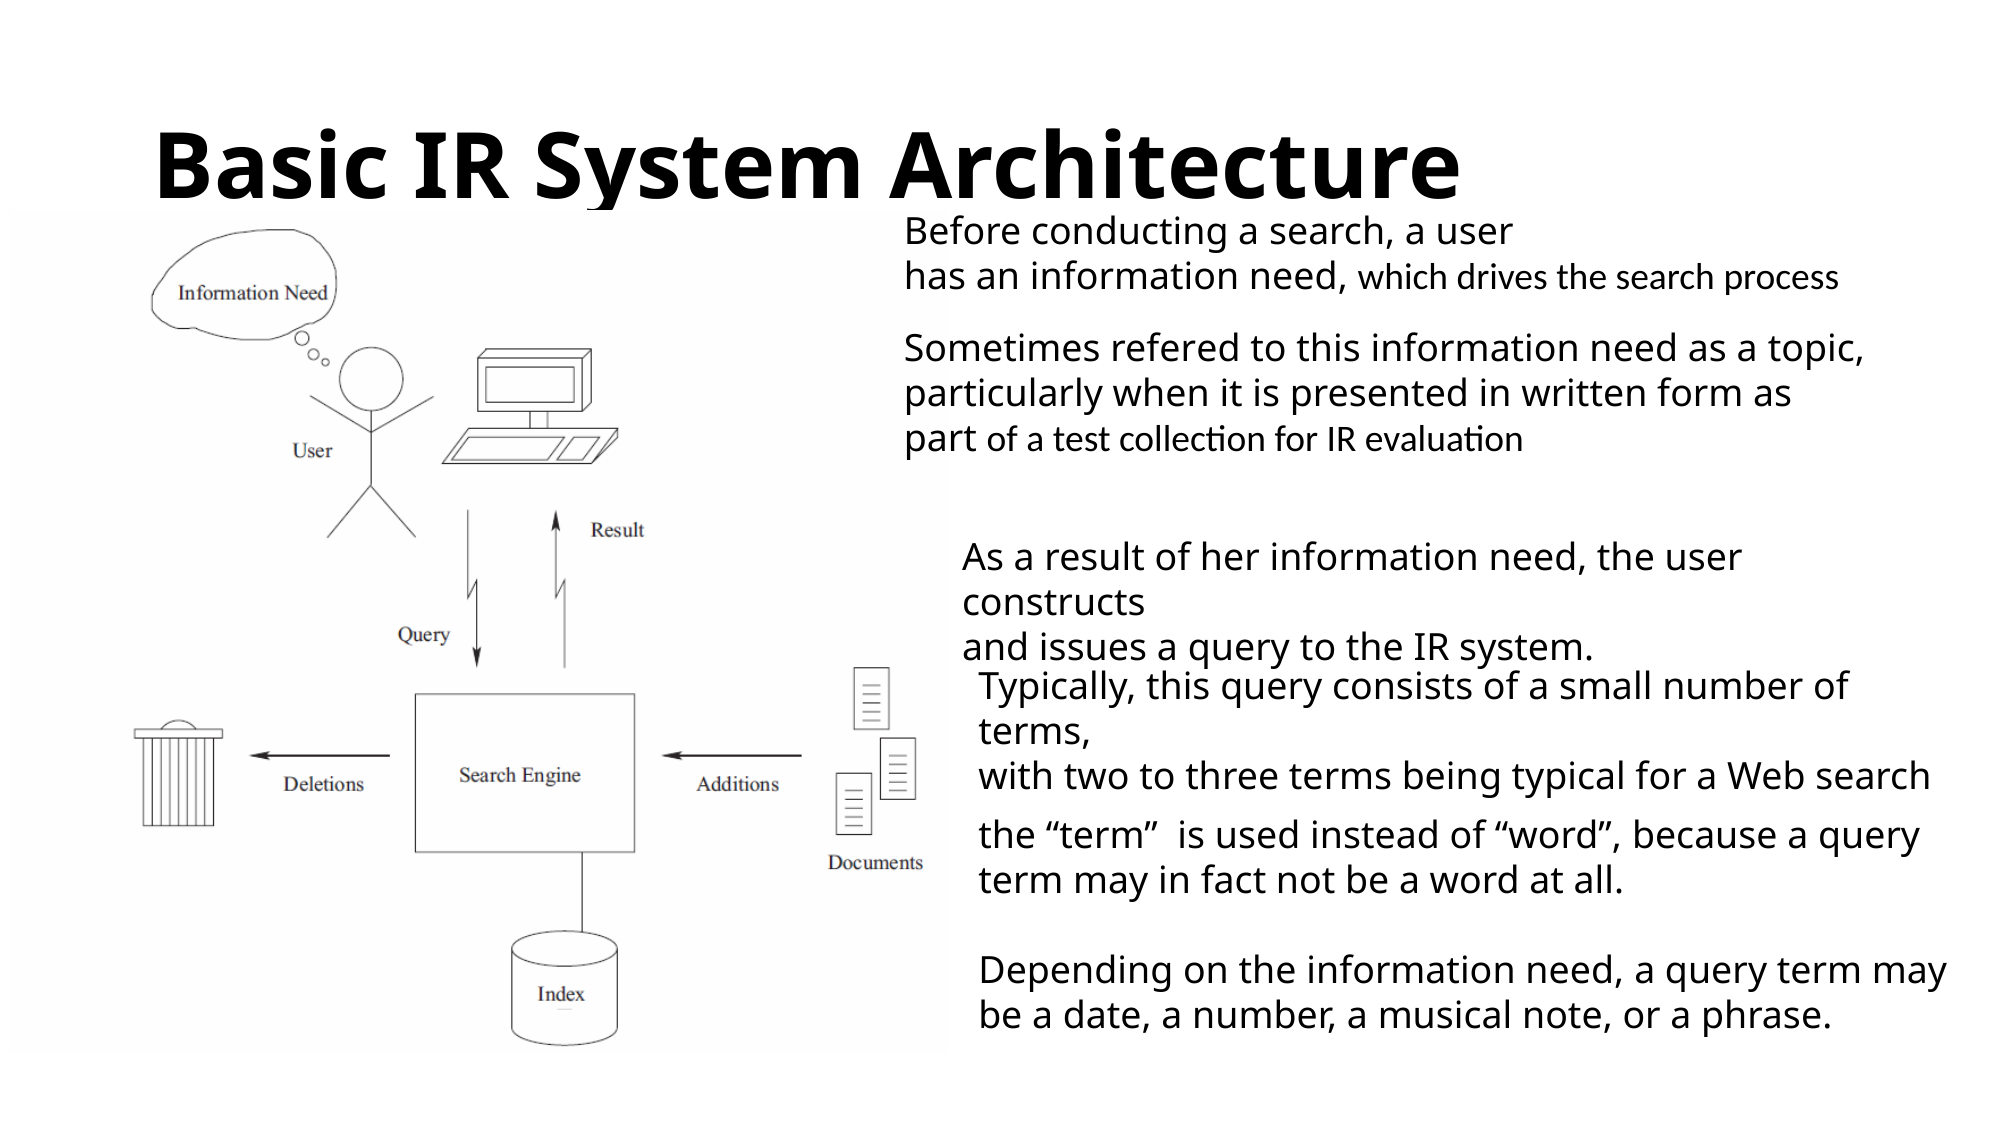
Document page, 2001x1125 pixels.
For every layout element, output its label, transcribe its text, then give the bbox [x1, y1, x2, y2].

text_box the “term” is used instead of “word”, because a query term may in fact not be a word at all. Depending on the information need, a query term may be a date, a number, a musical note, or a phrase. [963, 803, 1964, 1044]
text_box Typically, this query consists of a small number of terms, with two to three terms being typical for a Web search [963, 654, 1964, 803]
text_box As a result of her information need, the user constructs and issues a query to the IR system. [948, 525, 1948, 676]
title Basic IR System Architecture [137, 59, 1863, 210]
text_box Sometimes refered to this information need as a topic, particularly when it is presented in written form as part of a test collection for IR evaluation [948, 316, 1890, 467]
text_box Before conducting a search, a user has an information need, which drives the search process [889, 199, 1890, 305]
picture [10, 210, 948, 1053]
